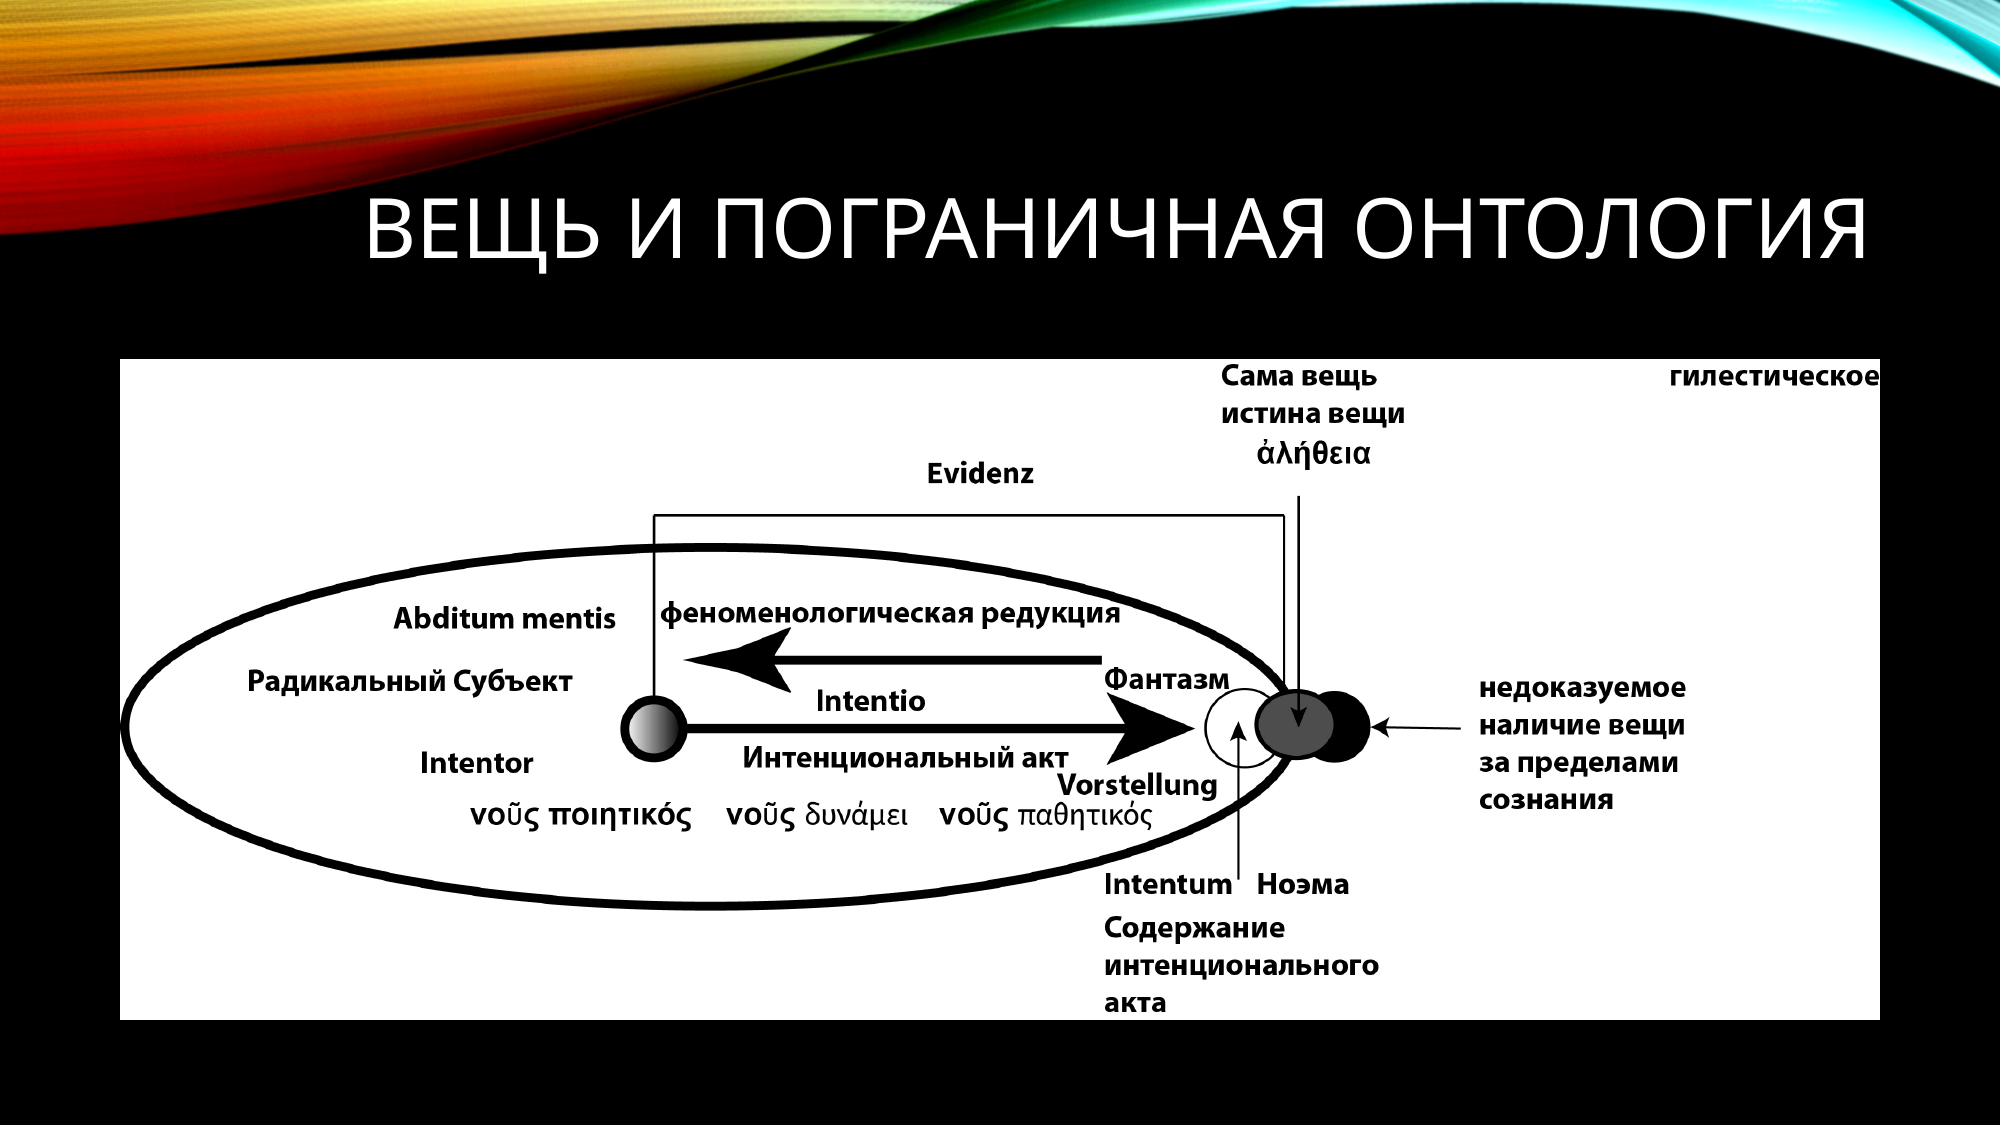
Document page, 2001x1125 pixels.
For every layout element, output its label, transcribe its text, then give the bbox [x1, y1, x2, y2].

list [120, 359, 1880, 1021]
picture [0, 0, 2000, 237]
title ВЕЩЬ и пограничная онтология [341, 125, 1888, 338]
